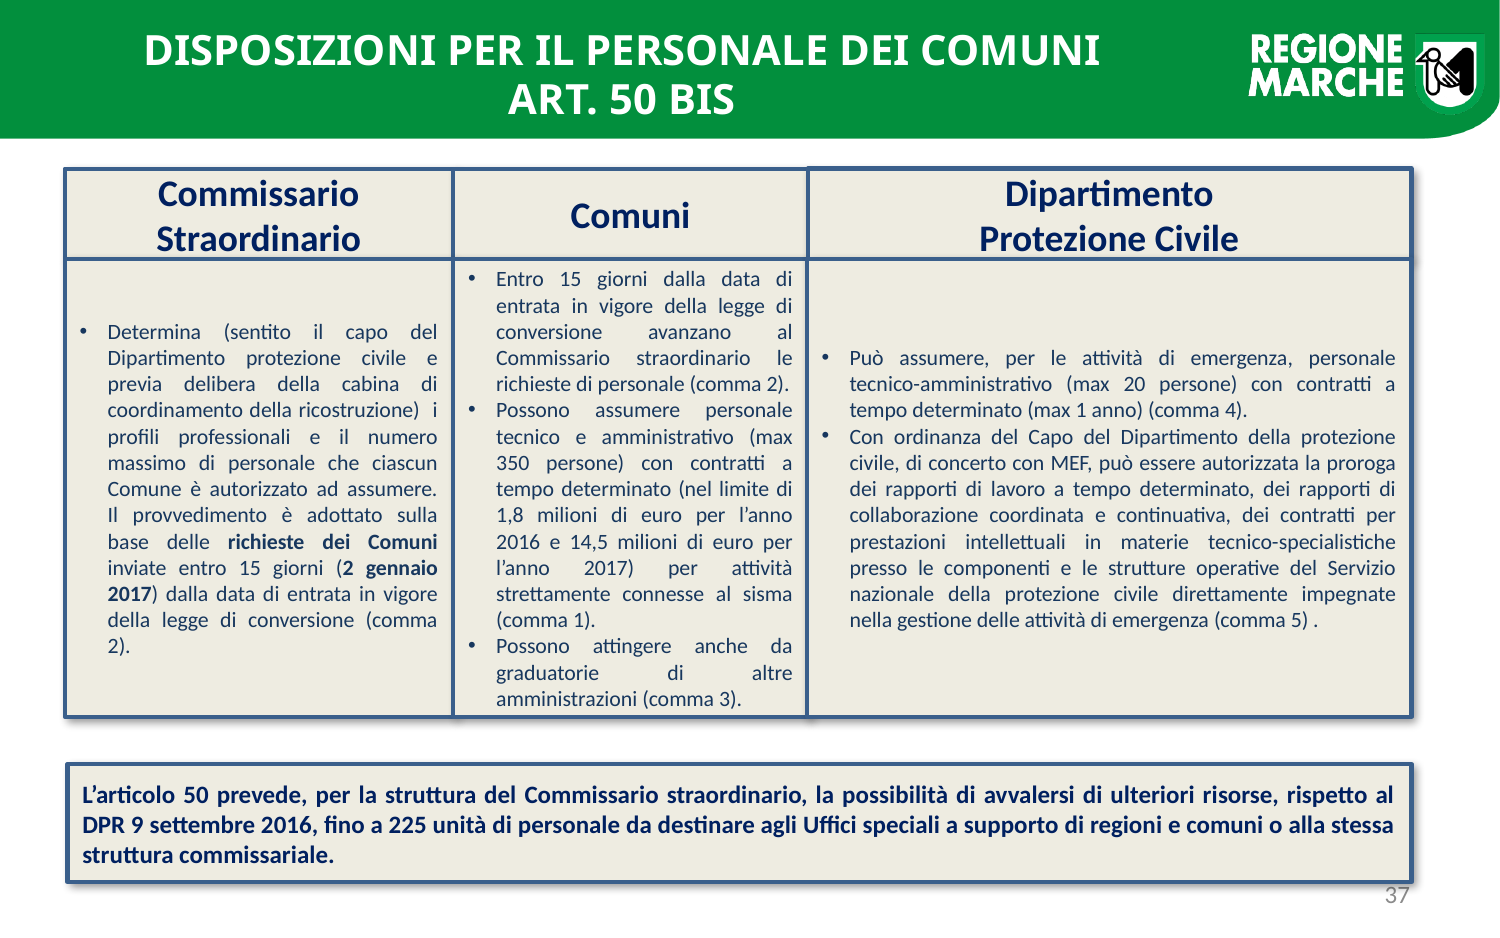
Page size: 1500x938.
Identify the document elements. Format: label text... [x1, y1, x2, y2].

text_box Comuni [451, 167, 806, 255]
text_box Determina (sentito il capo del Dipartimento protezione civile e previa delibera della cabina di coordinamento della ricostruzione) i profili professionali e il numero massimo di personale che ciascun Comune è autorizzato ad assumere. Il provvedimento è adottato sulla base delle richieste dei Comuni inviate entro 15 giorni (2 gennaio 2017) dalla data di entrata in vigore della legge di conversione (comma 2). [63, 257, 451, 719]
picture [0, 0, 1500, 140]
slide_number 37 [1074, 868, 1425, 919]
text_box Commissario Straordinario [63, 167, 451, 257]
text_box Può assumere, per le attività di emergenza, personale tecnico-amministrativo (max 20 persone) con contratti a tempo determinato (max 1 anno) (comma 4). Con ordinanza del Capo del Dipartimento della protezione civile, di concerto con MEF, può essere autorizzata la proroga dei rapporti di lavoro a tempo determinato, dei rapporti di collaborazione coordinata e continuativa, dei contratti per prestazioni intellettuali in materie tecnico-specialistiche presso le componenti e le strutture operative del Servizio nazionale della protezione civile direttamente impegnate nella gestione delle attività di emergenza (comma 5) . [805, 257, 1414, 719]
text_box Dipartimento Protezione Civile [806, 166, 1414, 257]
text_box Entro 15 giorni dalla data di entrata in vigore della legge di conversione avanzano al Commissario straordinario le richieste di personale (comma 2). Possono assumere personale tecnico e amministrativo (max 350 persone) con contratti a tempo determinato (nel limite di 1,8 milioni di euro per l’anno 2016 e 14,5 milioni di euro per l’anno 2017) per attività strettamente connesse al sisma (comma 1). Possono attingere anche da graduatorie di altre amministrazioni (comma 3). [451, 257, 804, 719]
text_box L’articolo 50 prevede, per la struttura del Commissario straordinario, la possibilità di avvalersi di ulteriori risorse, rispetto al DPR 9 settembre 2016, fino a 225 unità di personale da destinare agli Uffici speciali a supporto di regioni e comuni o alla stessa struttura commissariale. [65, 762, 1414, 884]
